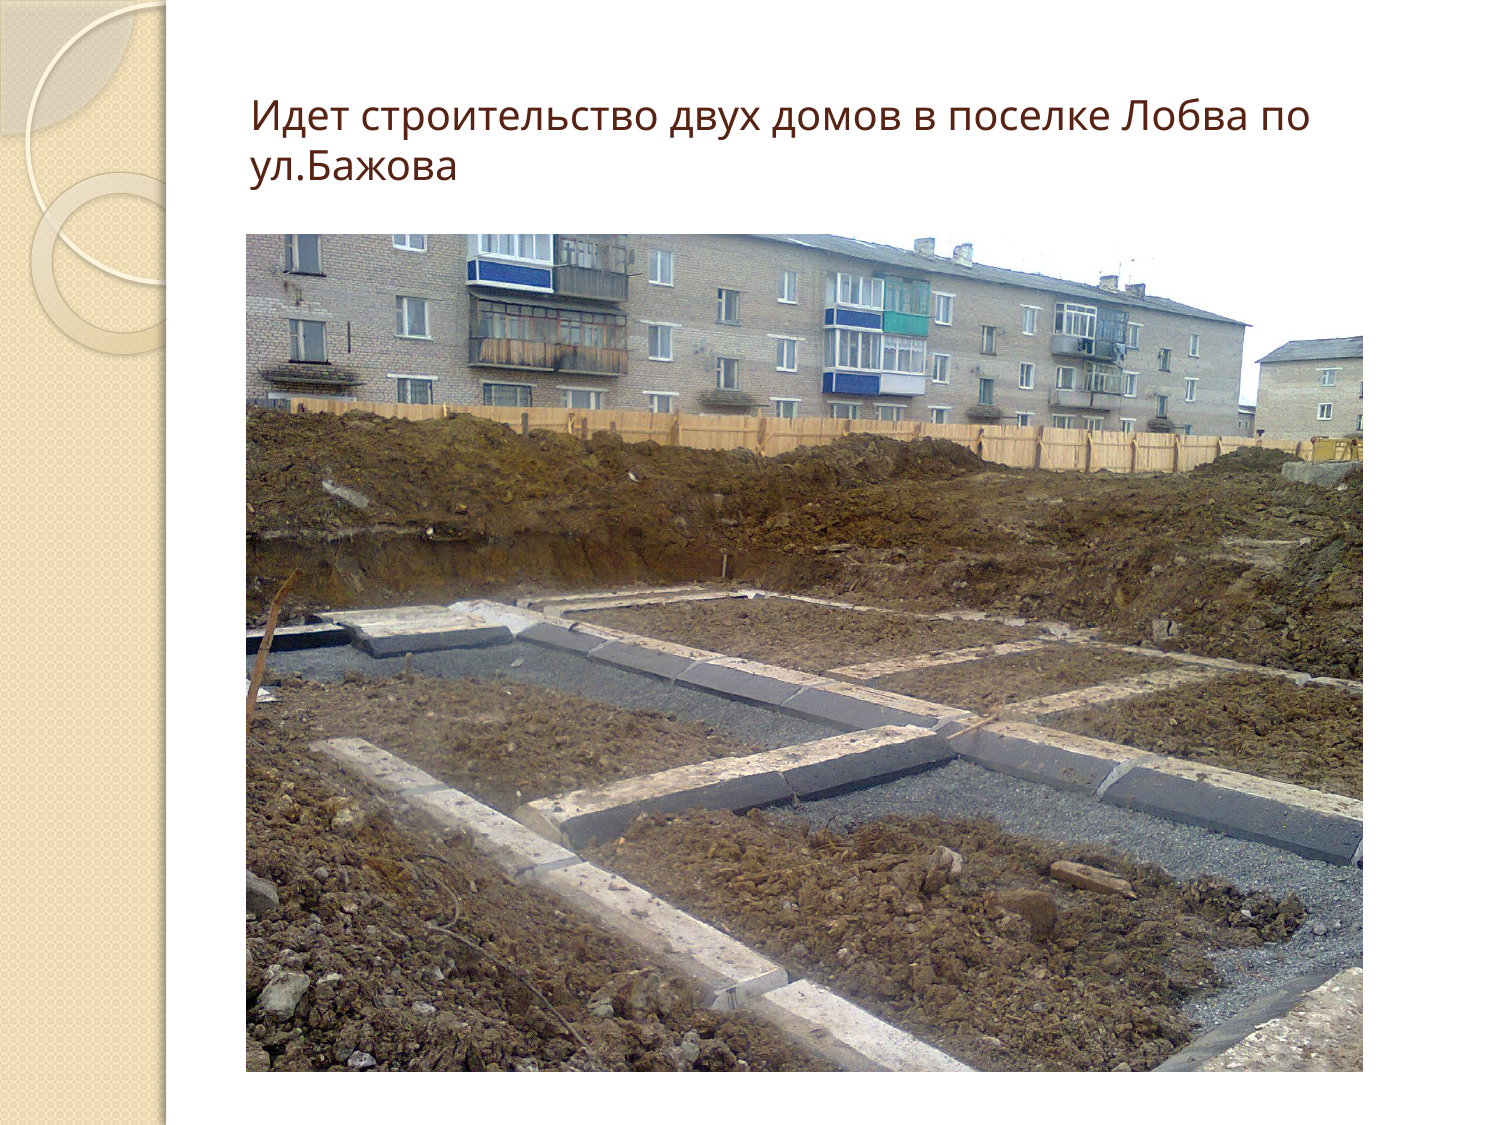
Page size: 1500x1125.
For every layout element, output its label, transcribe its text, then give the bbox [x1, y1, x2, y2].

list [245, 234, 1363, 1072]
title Идет строительство двух домов в поселке Лобва по ул.Бажова [235, 45, 1466, 233]
